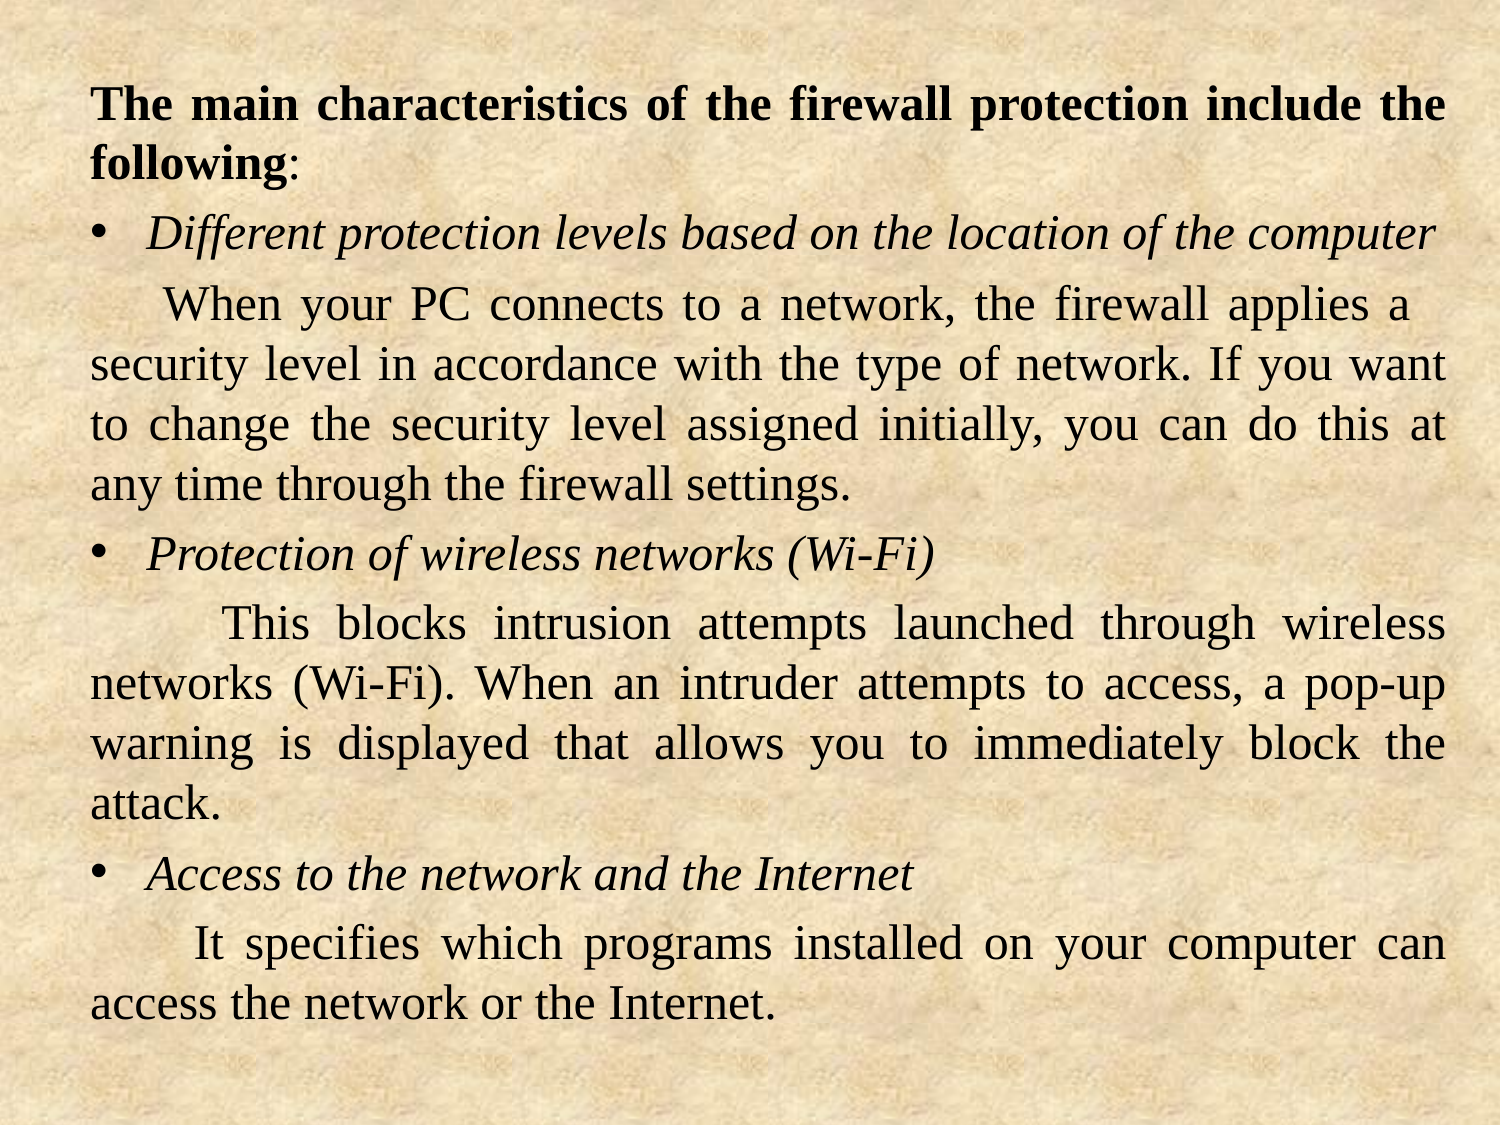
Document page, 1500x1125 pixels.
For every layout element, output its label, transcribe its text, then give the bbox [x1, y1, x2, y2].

list The main characteristics of the firewall protection include the following: Different protection levels based on the location of the computer When your PC connects to a network, the firewall applies a security level in accordance with the type of network. If you want to change the security level assigned initially, you can do this at any time through the firewall settings. Protection of wireless networks (Wi-Fi) This blocks intrusion attempts launched through wireless networks (Wi-Fi). When an intruder attempts to access, a pop-up warning is displayed that allows you to immediately block the attack. Access to the network and the Internet It specifies which programs installed on your computer can access the network or the Internet. [75, 62, 1463, 1075]
picture [0, 0, 1500, 1125]
